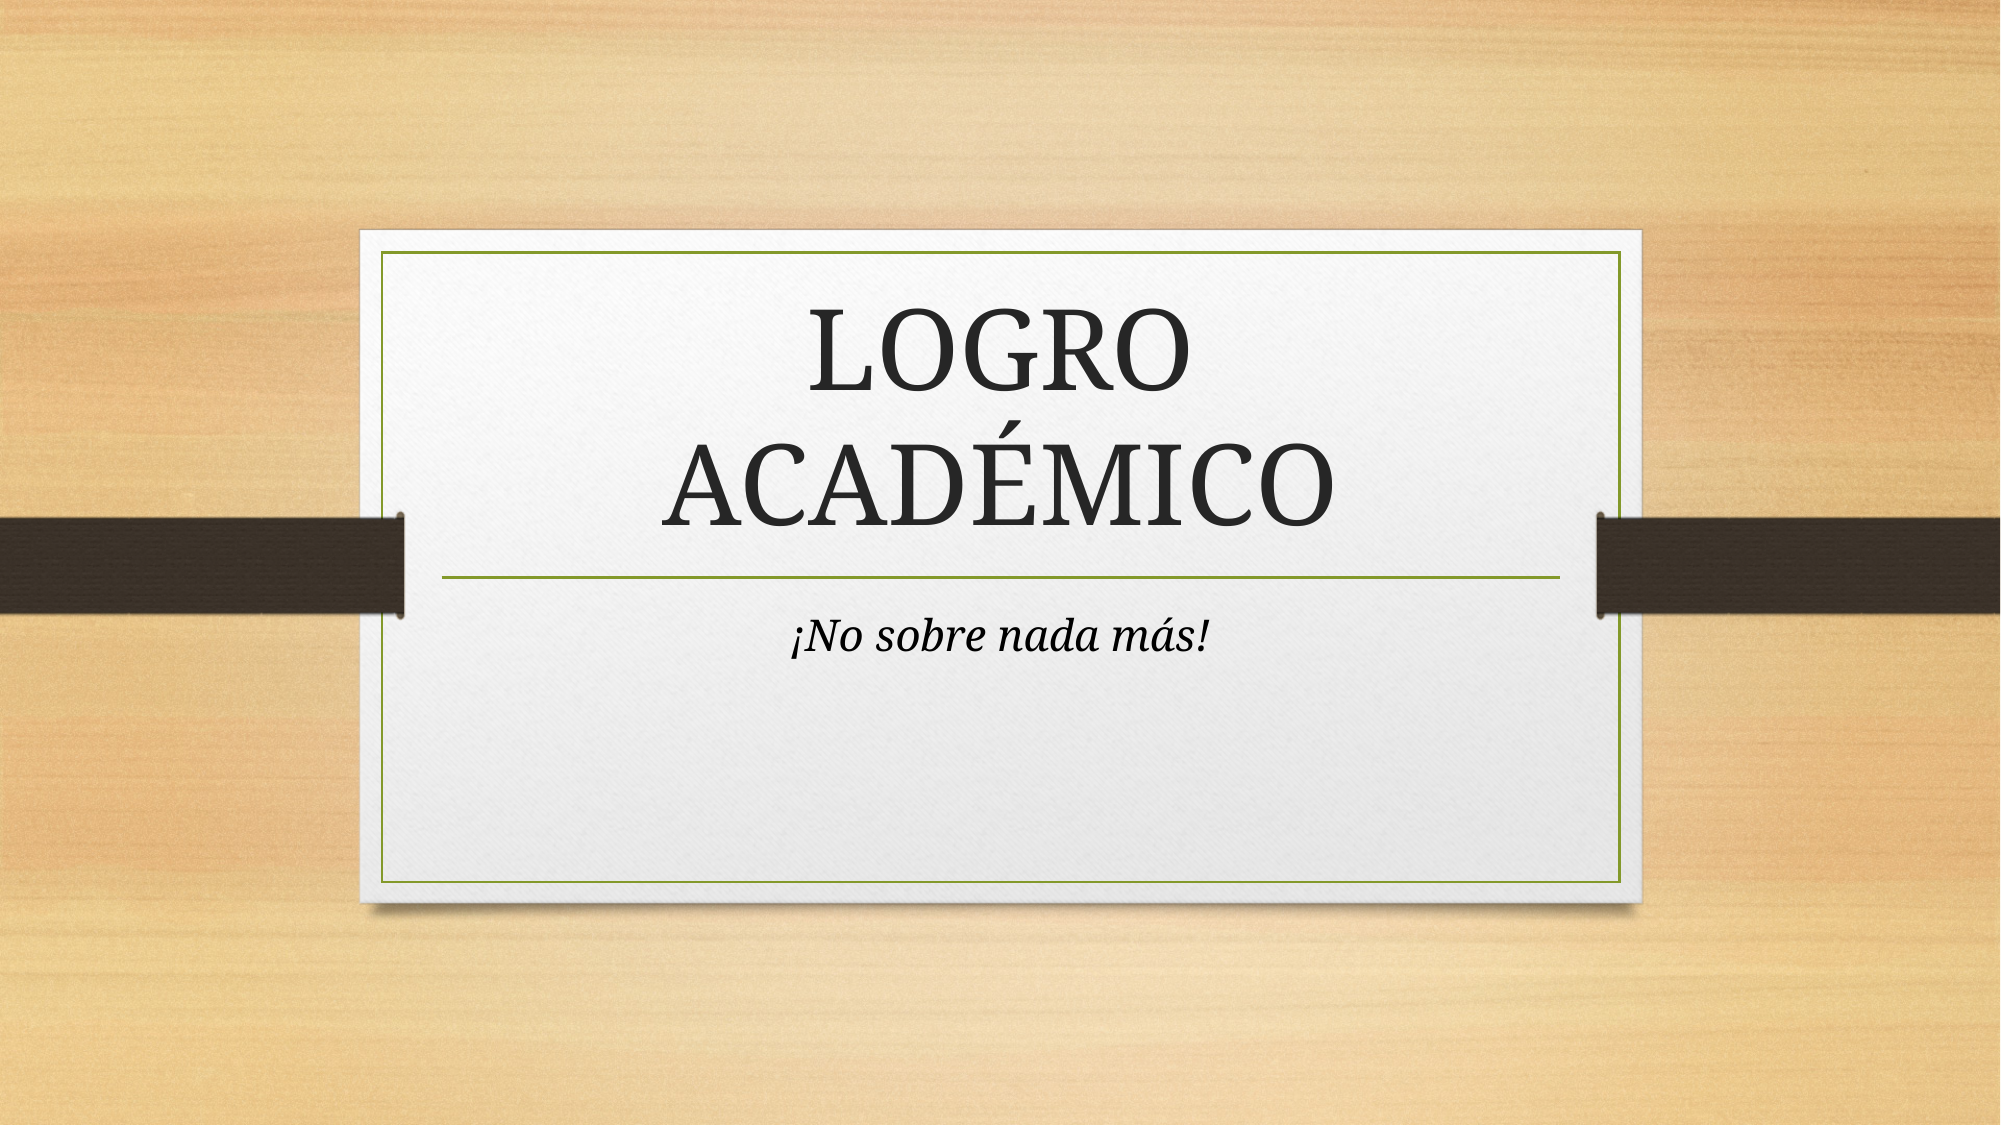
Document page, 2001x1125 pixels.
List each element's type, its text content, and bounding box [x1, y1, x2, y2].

title LOGRO ACADÉMICO [441, 306, 1560, 556]
subtitle ¡No sobre nada más! [441, 600, 1560, 817]
picture [0, 0, 2001, 1125]
